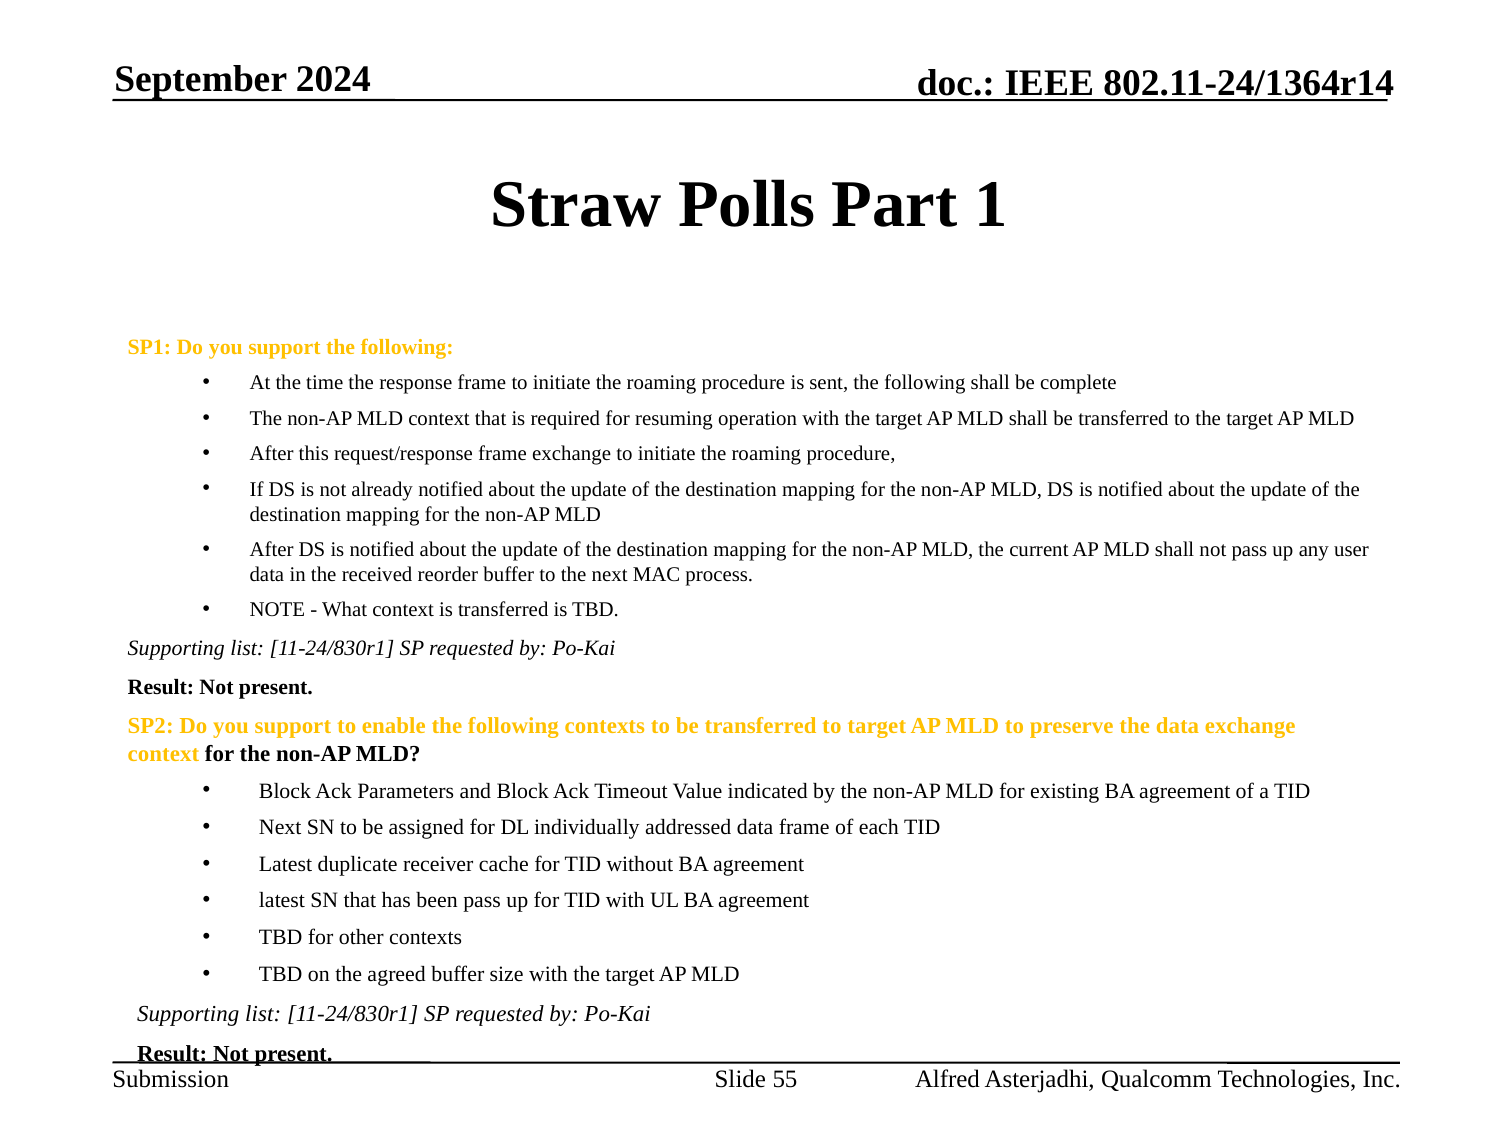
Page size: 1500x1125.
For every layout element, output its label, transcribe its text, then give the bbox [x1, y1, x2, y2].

title Straw Polls Part 1 [112, 112, 1388, 288]
footer Alfred Asterjadhi, Qualcomm Technologies, Inc. [878, 1061, 1402, 1093]
list SP1: Do you support the following: At the time the response frame to initiate the roaming procedure is sent, the following shall be complete The non-AP MLD context that is required for resuming operation with the target AP MLD shall be transferred to the target AP MLD After this request/response frame exchange to initiate the roaming procedure, If DS is not already notified about the update of the destination mapping for the non-AP MLD, DS is notified about the update of the destination mapping for the non-AP MLD After DS is notified about the update of the destination mapping for the non-AP MLD, the current AP MLD shall not pass up any user data in the received reorder buffer to the next MAC process. NOTE - What context is transferred is TBD. Supporting list: [11-24/830r1] SP requested by: Po-Kai Result: Not present. SP2: Do you support to enable the following contexts to be transferred to target AP MLD to preserve the data exchange context for the non-AP MLD? Block Ack Parameters and Block Ack Timeout Value indicated by the non-AP MLD for existing BA agreement of a TID Next SN to be assigned for DL individually addressed data frame of each TID Latest duplicate receiver cache for TID without BA agreement latest SN that has been pass up for TID with UL BA agreement TBD for other contexts TBD on the agreed buffer size with the target AP MLD Supporting list: [11-24/830r1] SP requested by: Po-Kai Result: Not present. [112, 324, 1388, 1063]
slide_number Slide 55 [712, 1061, 800, 1123]
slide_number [114, 54, 423, 100]
